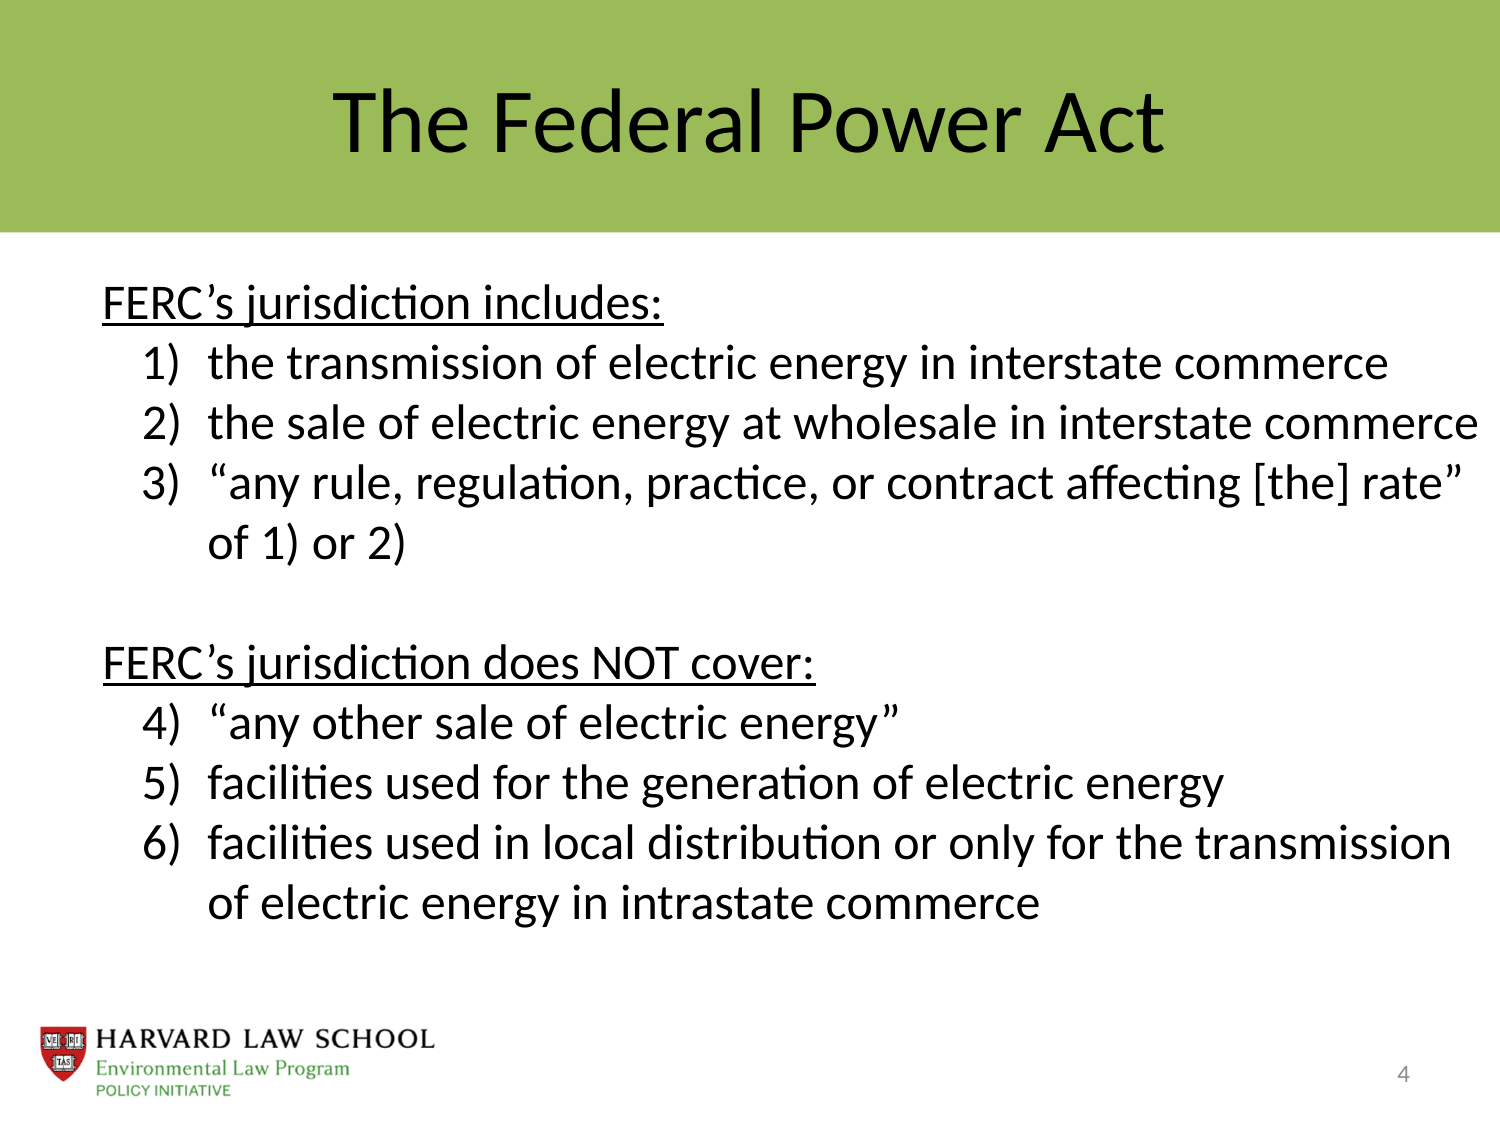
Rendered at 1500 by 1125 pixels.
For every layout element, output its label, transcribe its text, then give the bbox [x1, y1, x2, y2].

text_box The Federal Power Act [0, 0, 1500, 233]
text_box FERC’s jurisdiction includes: the transmission of electric energy in interstate commerce the sale of electric energy at wholesale in interstate commerce “any rule, regulation, practice, or contract affecting [the] rate” of 1) or 2) FERC’s jurisdiction does NOT cover: “any other sale of electric energy” facilities used for the generation of electric energy facilities used in local distribution or only for the transmission of electric energy in intrastate commerce [87, 262, 1500, 938]
slide_number 4 [1074, 1042, 1425, 1103]
picture [24, 1014, 438, 1103]
